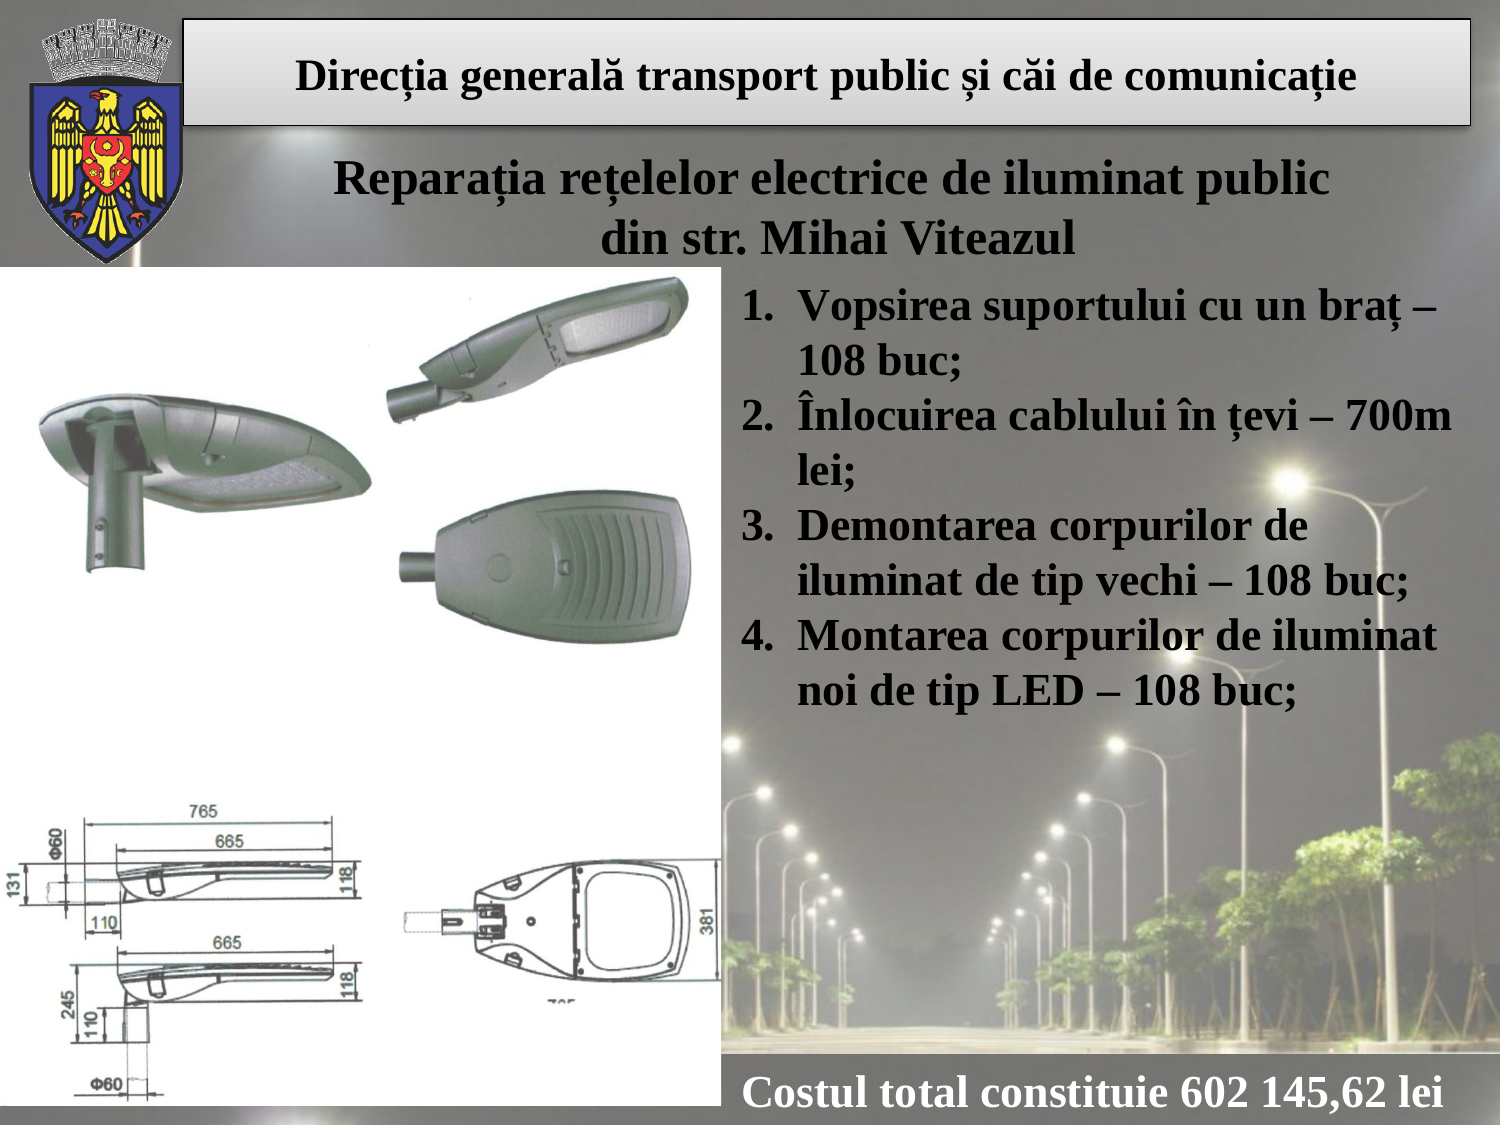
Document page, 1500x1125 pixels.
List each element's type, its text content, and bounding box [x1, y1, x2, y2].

text_box Costul total constituie 602 145,62 lei [726, 1054, 1483, 1124]
text_box Vopsirea suportului cu un braț – 108 buc; Înlocuirea cablului în țevi – 700m lei; Demontarea corpurilor de iluminat de tip vechi – 108 buc; Montarea corpurilor de iluminat noi de tip LED – 108 buc; [726, 267, 1500, 722]
title Direcția generală transport public și căi de comunicație [184, 18, 1471, 126]
picture [0, 266, 722, 1107]
text_box Reparația rețelelor electrice de iluminat public din str. Mihai Viteazul [194, 137, 1483, 272]
picture [29, 18, 184, 264]
